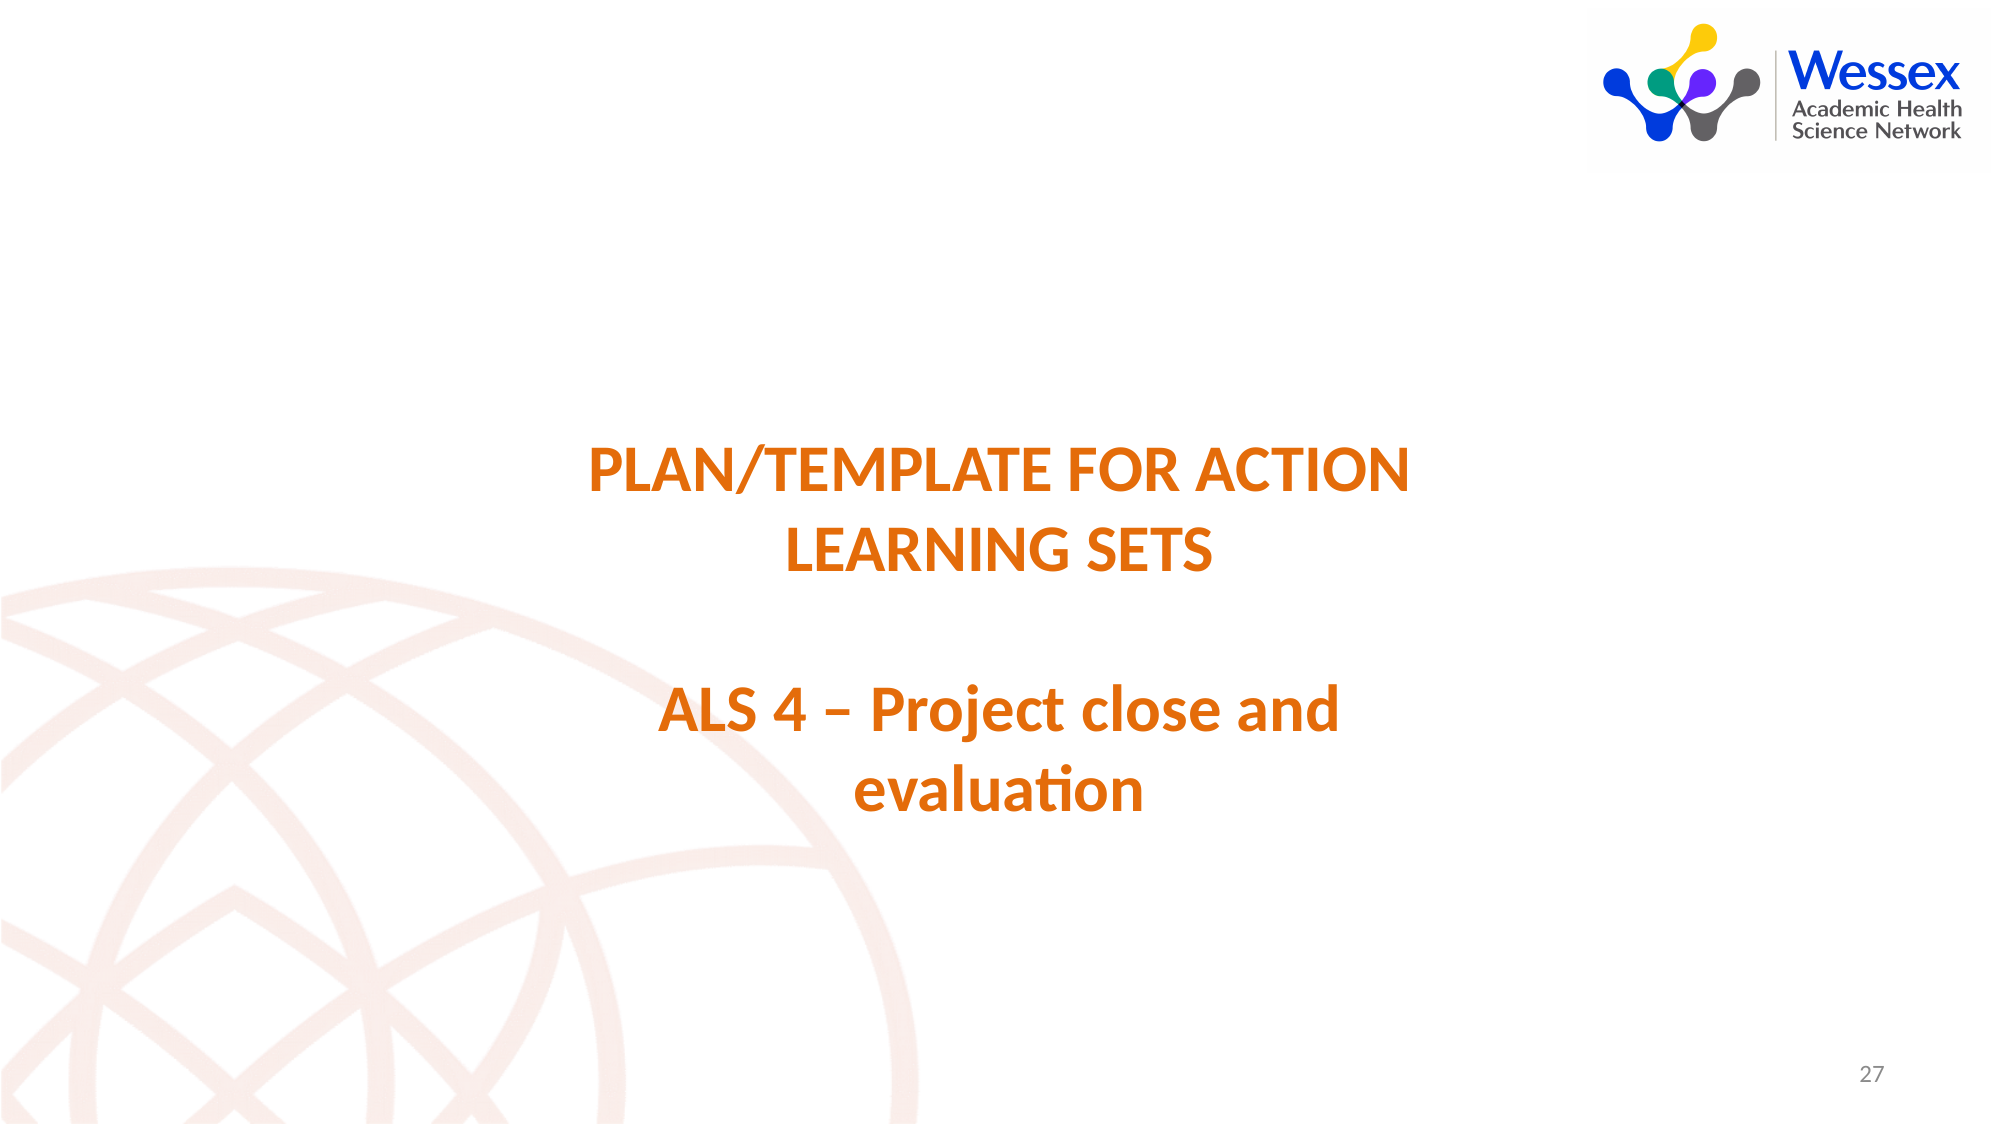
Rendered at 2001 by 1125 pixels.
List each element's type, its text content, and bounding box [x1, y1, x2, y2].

text_box PLAN/TEMPLATE FOR ACTION LEARNING SETS ALS 4 – Project close and evaluation [561, 417, 1439, 912]
slide_number 27 [1433, 1042, 1900, 1103]
picture [1587, 8, 1991, 173]
picture [3, 375, 1999, 1124]
